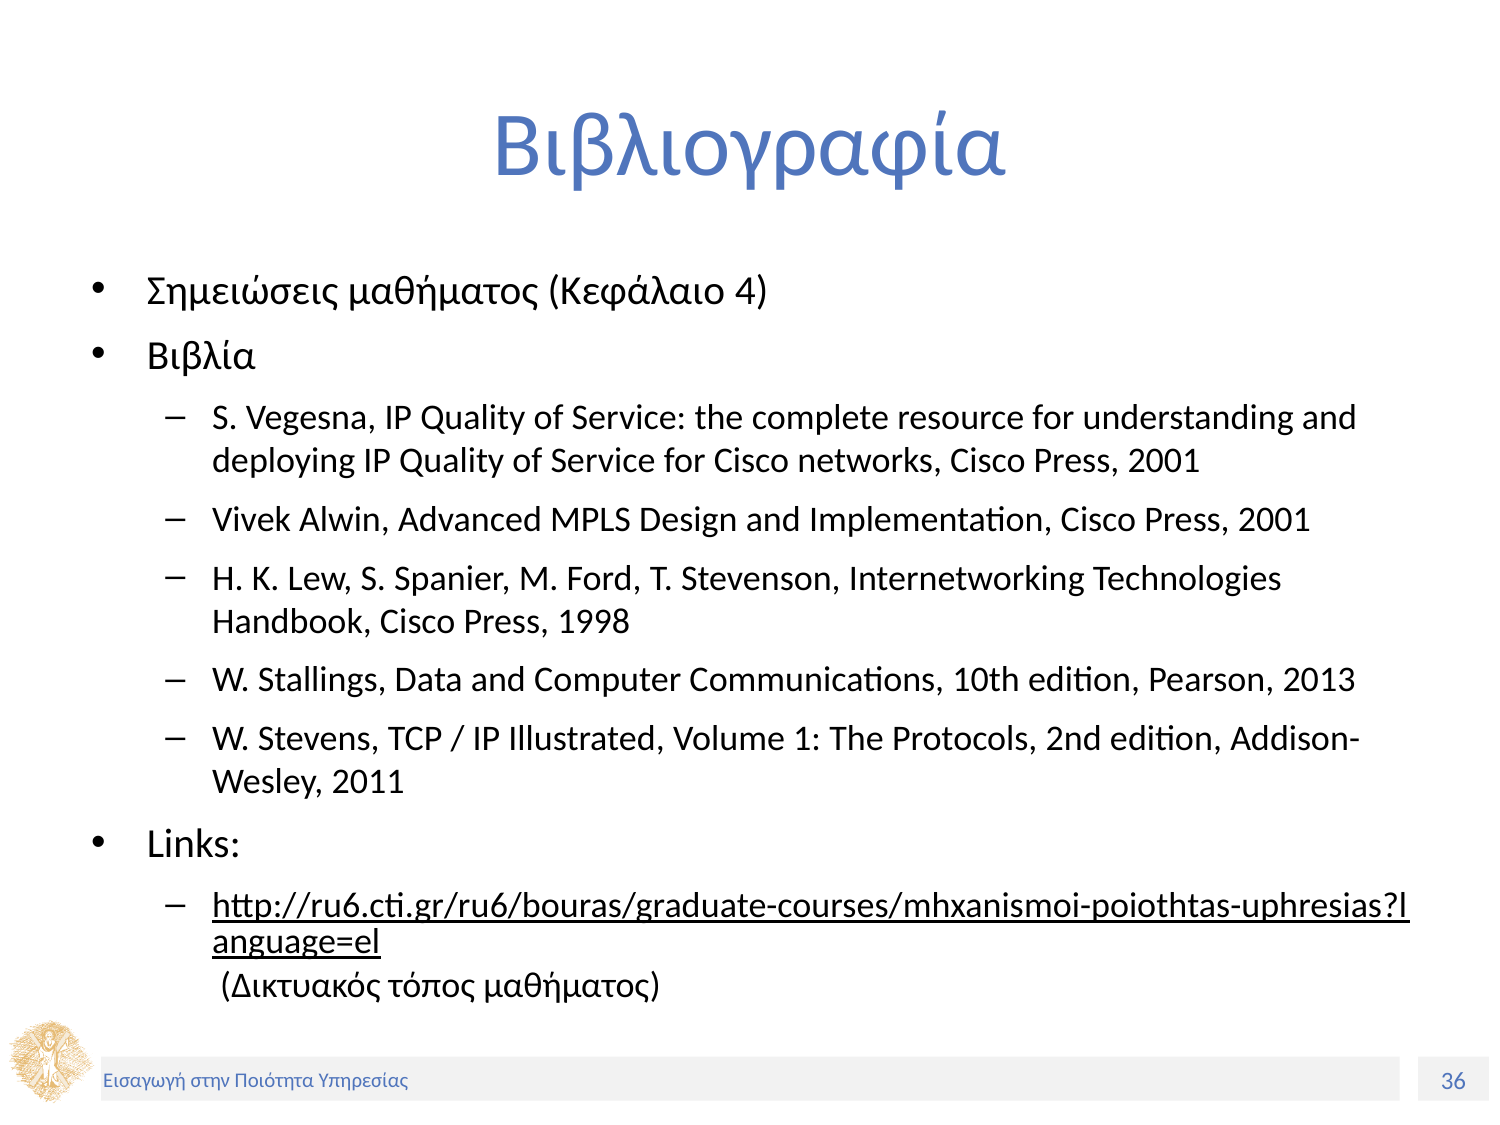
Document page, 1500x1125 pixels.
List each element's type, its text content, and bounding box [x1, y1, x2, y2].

title Βιβλιογραφία [75, 45, 1425, 233]
list Σημειώσεις μαθήματος (Κεφάλαιο 4) Βιβλία S. Vegesna, IP Quality of Service: the complete resource for understanding and deploying IP Quality of Service for Cisco networks, Cisco Press, 2001 Vivek Alwin, Advanced MPLS Design and Implementation, Cisco Press, 2001 H. K. Lew, S. Spanier, M. Ford, T. Stevenson, Internetworking Technologies Handbook, Cisco Press, 1998 W. Stallings, Data and Computer Communications, 10th edition, Pearson, 2013 W. Stevens, TCP / IP Illustrated, Volume 1: The Protocols, 2nd edition, Addison-Wesley, 2011 Links: http://ru6.cti.gr/ru6/bouras/graduate-courses/mhxanismoi-poiothtas-uphresias?language=el (Δικτυακός τόπος μαθήματος) [76, 255, 1427, 998]
picture [3, 1012, 101, 1106]
